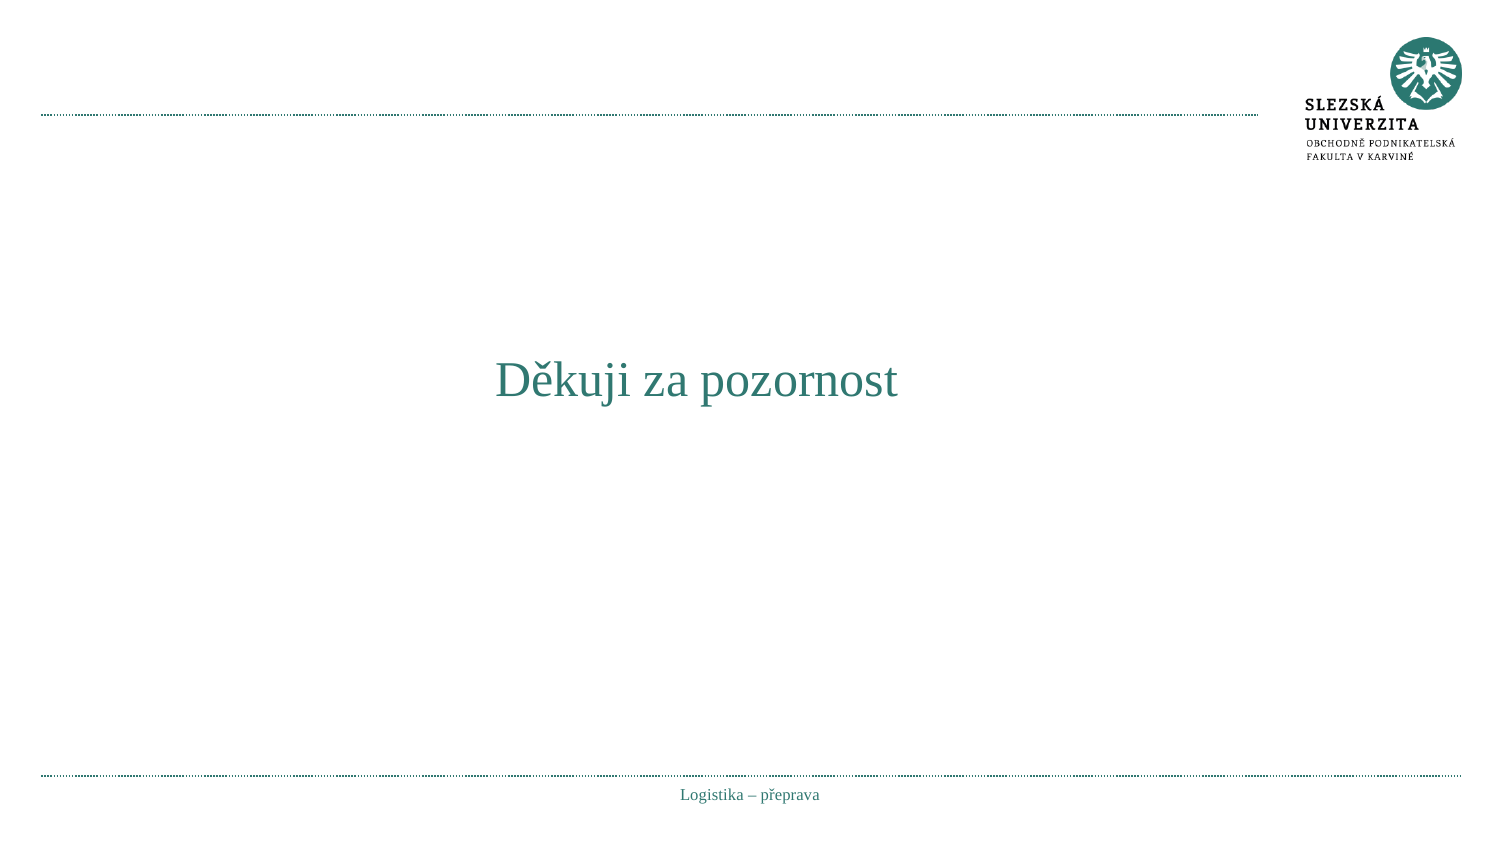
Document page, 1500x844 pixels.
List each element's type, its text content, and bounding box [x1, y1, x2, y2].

picture [1305, 37, 1462, 160]
text_box Logistika – přeprava [442, 776, 1058, 811]
title Děkuji za pozornost [324, 339, 1069, 423]
